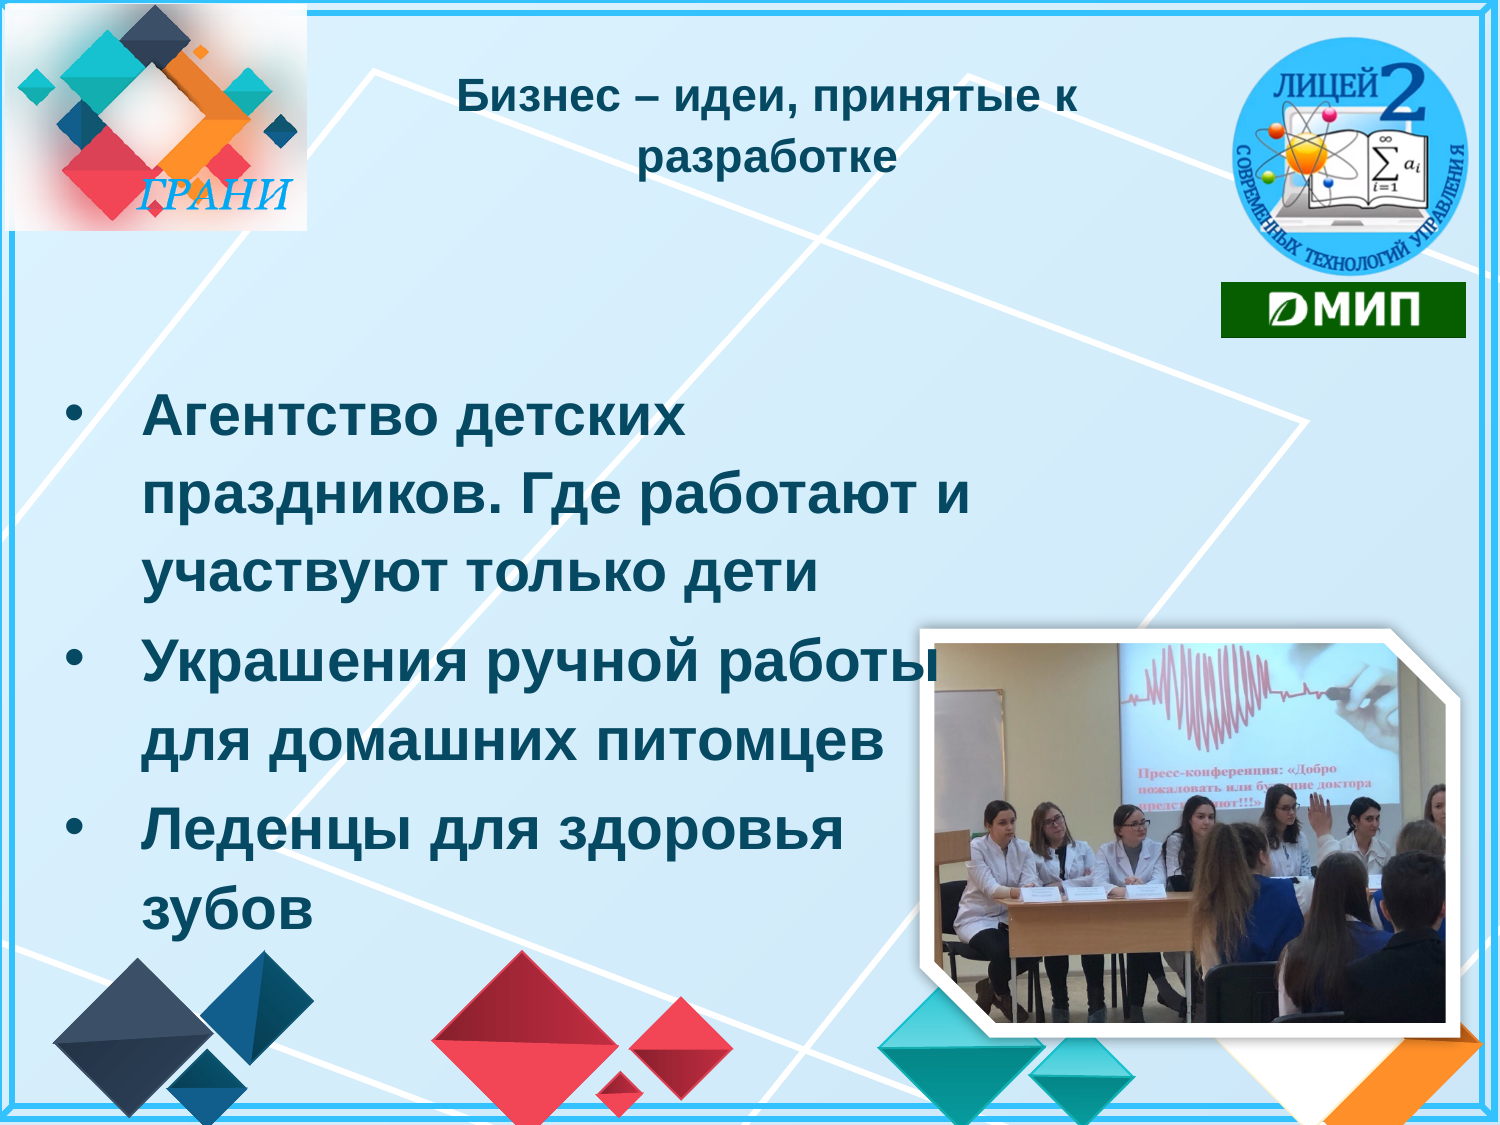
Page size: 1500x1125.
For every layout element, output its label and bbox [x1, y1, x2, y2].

text_box [0, 0, 1500, 1125]
picture [1221, 282, 1466, 338]
picture [1230, 36, 1473, 278]
picture [926, 635, 1453, 1031]
